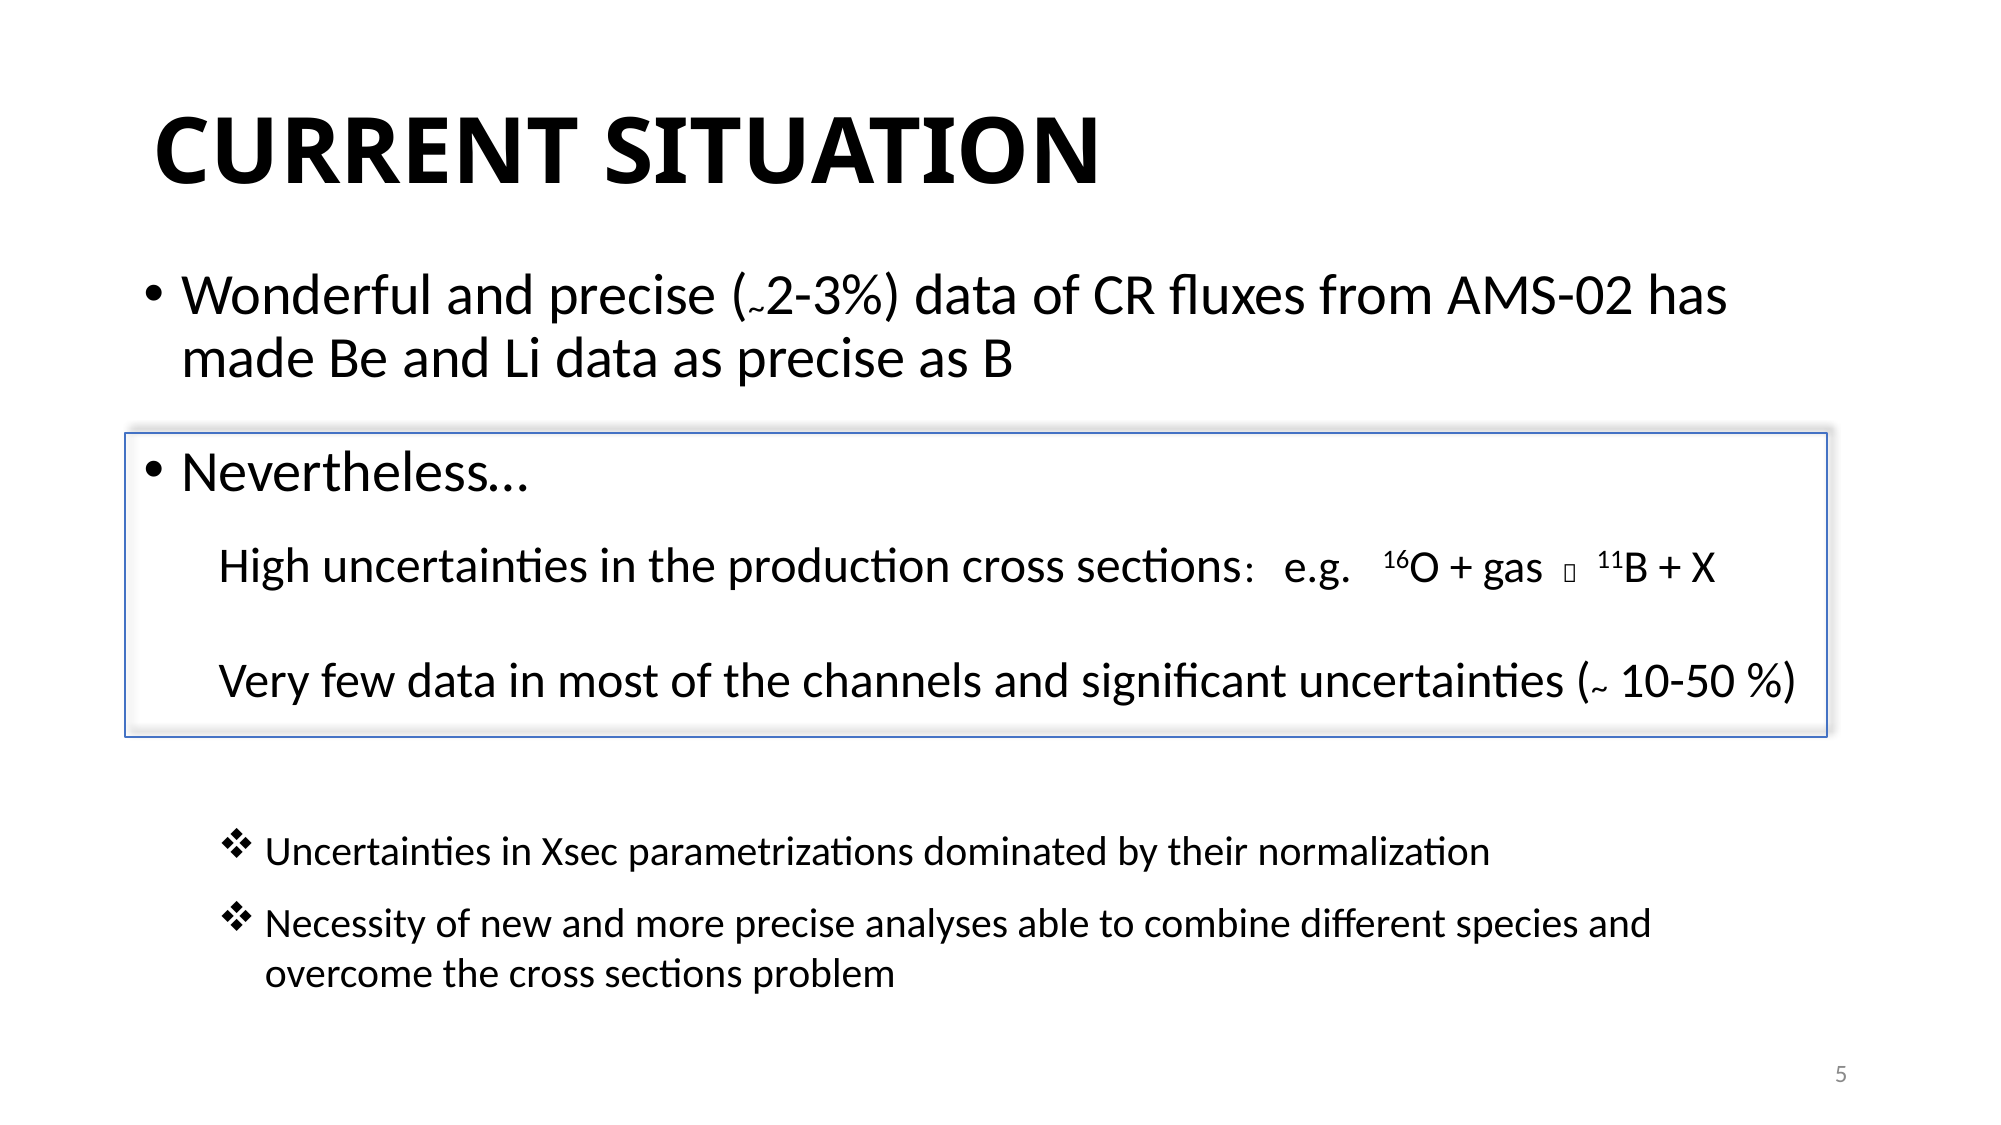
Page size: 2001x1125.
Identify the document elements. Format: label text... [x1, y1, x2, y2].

text_box [124, 433, 1827, 737]
title CURRENT SITUATION [137, 44, 1863, 263]
list Wonderful and precise (~2-3%) data of CR fluxes from AMS-02 has made Be and Li data as precise as B Nevertheless… High uncertainties in the production cross sections Very few data in most of the channels and significant uncertainties (~ 10-50 %) [128, 256, 1854, 764]
slide_number 5 [1412, 1042, 1863, 1103]
text_box Uncertainties in Xsec parametrizations dominated by their normalization Necessity of new and more precise analyses able to combine different species and overcome the cross sections problem [128, 781, 1699, 1004]
text_box : e.g. 16O + gas  11B + X [1229, 529, 1812, 600]
